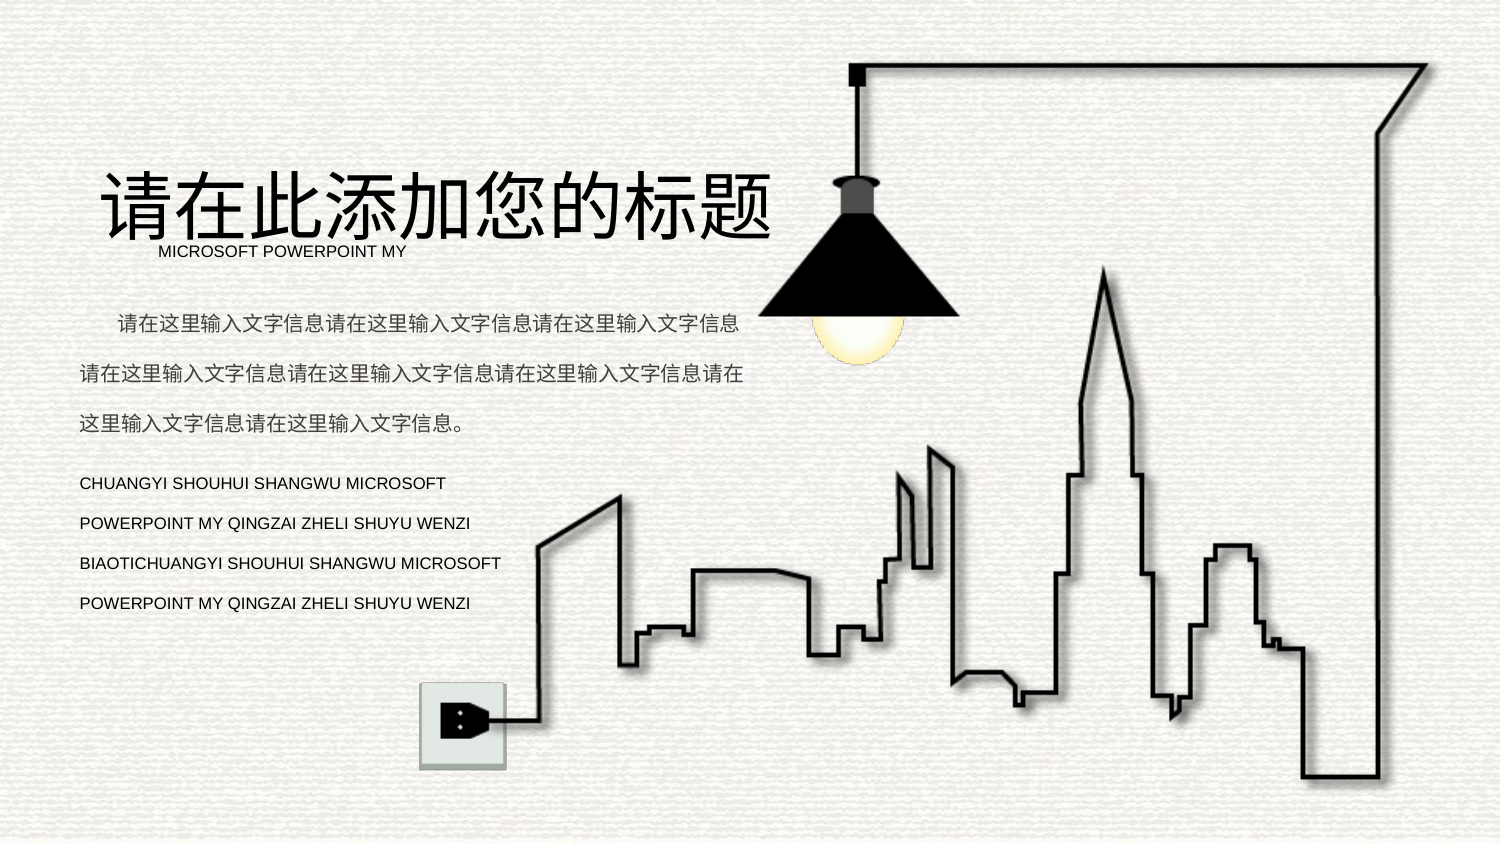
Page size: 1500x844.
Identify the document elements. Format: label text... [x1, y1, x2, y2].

text_box CHUANGYI SHOUHUI SHANGWU MICROSOFT POWERPOINT MY QINGZAI ZHELI SHUYU WENZI BIAOTICHUANGYI SHOUHUI SHANGWU MICROSOFT POWERPOINT MY QINGZAI ZHELI SHUYU WENZI [64, 445, 413, 621]
text_box 请在这里输入文字信息请在这里输入文字信息请在这里输入文字信息请在这里输入文字信息请在这里输入文字信息请在这里输入文字信息请在这里输入文字信息请在这里输入文字信息。 [64, 277, 413, 445]
text_box 请在此添加您的标题 [83, 152, 413, 257]
text_box MICROSOFT POWERPOINT MY [143, 233, 413, 268]
picture [0, 0, 1500, 844]
